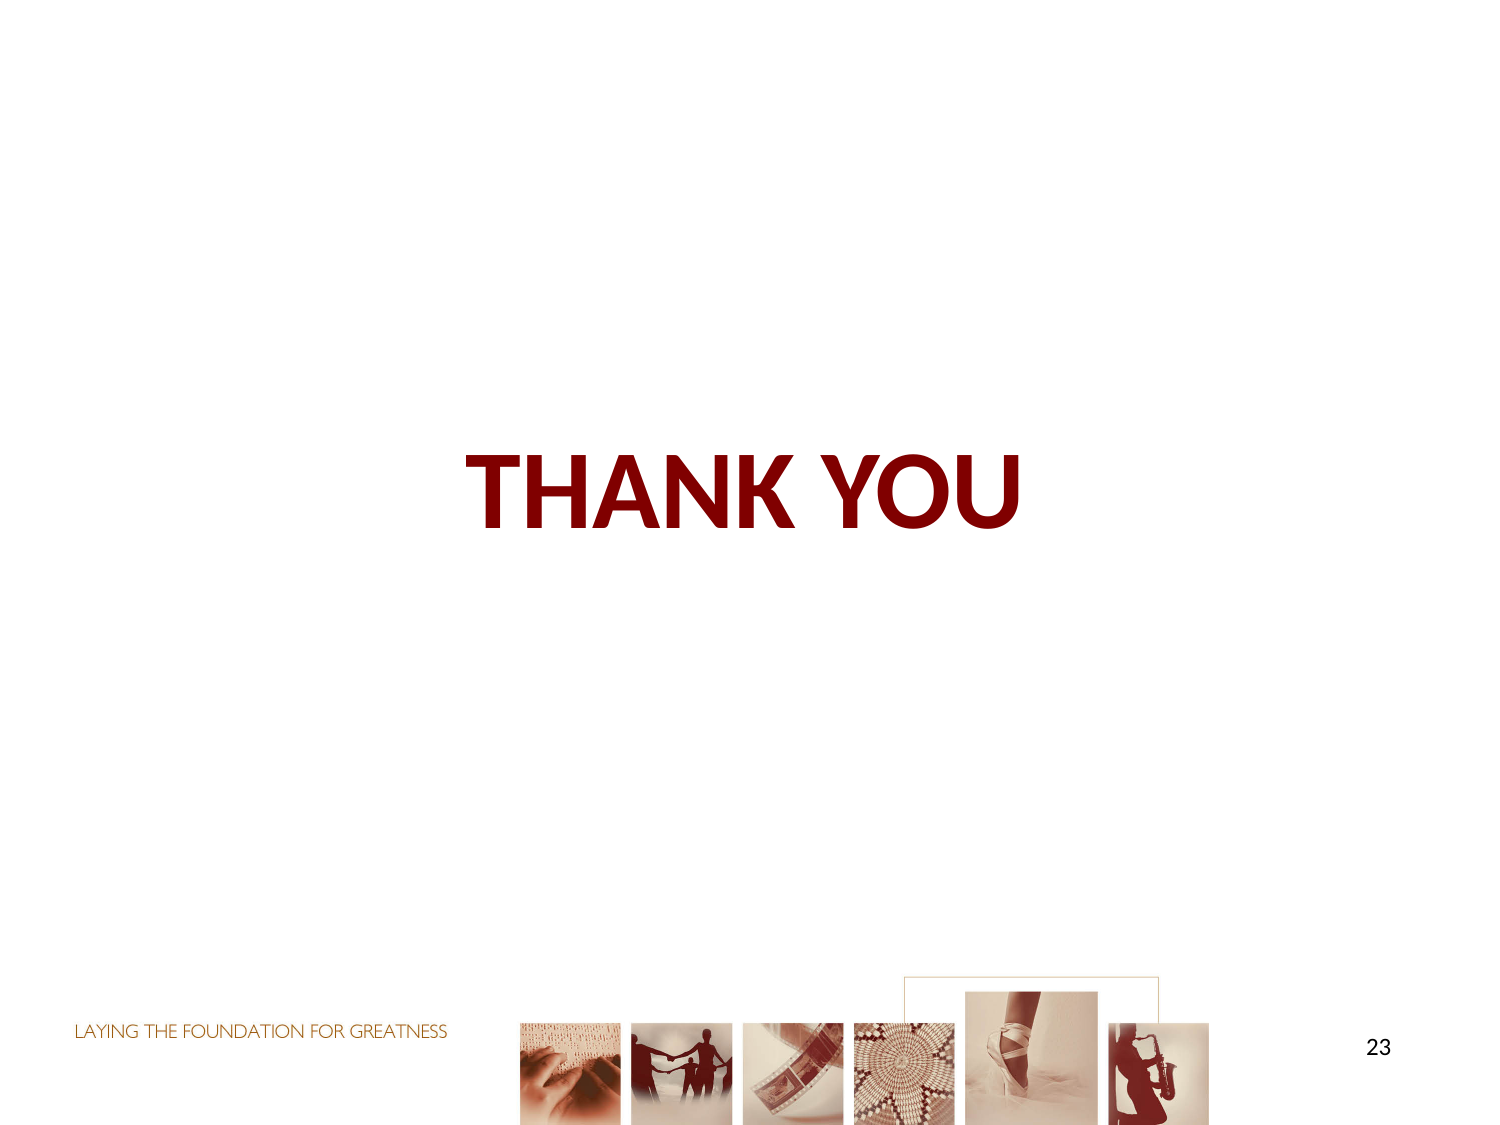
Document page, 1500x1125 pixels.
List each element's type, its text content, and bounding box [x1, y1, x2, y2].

text_box 23 [1328, 1023, 1429, 1083]
picture [12, 941, 1253, 1125]
title THANK YOU [253, 408, 1238, 610]
